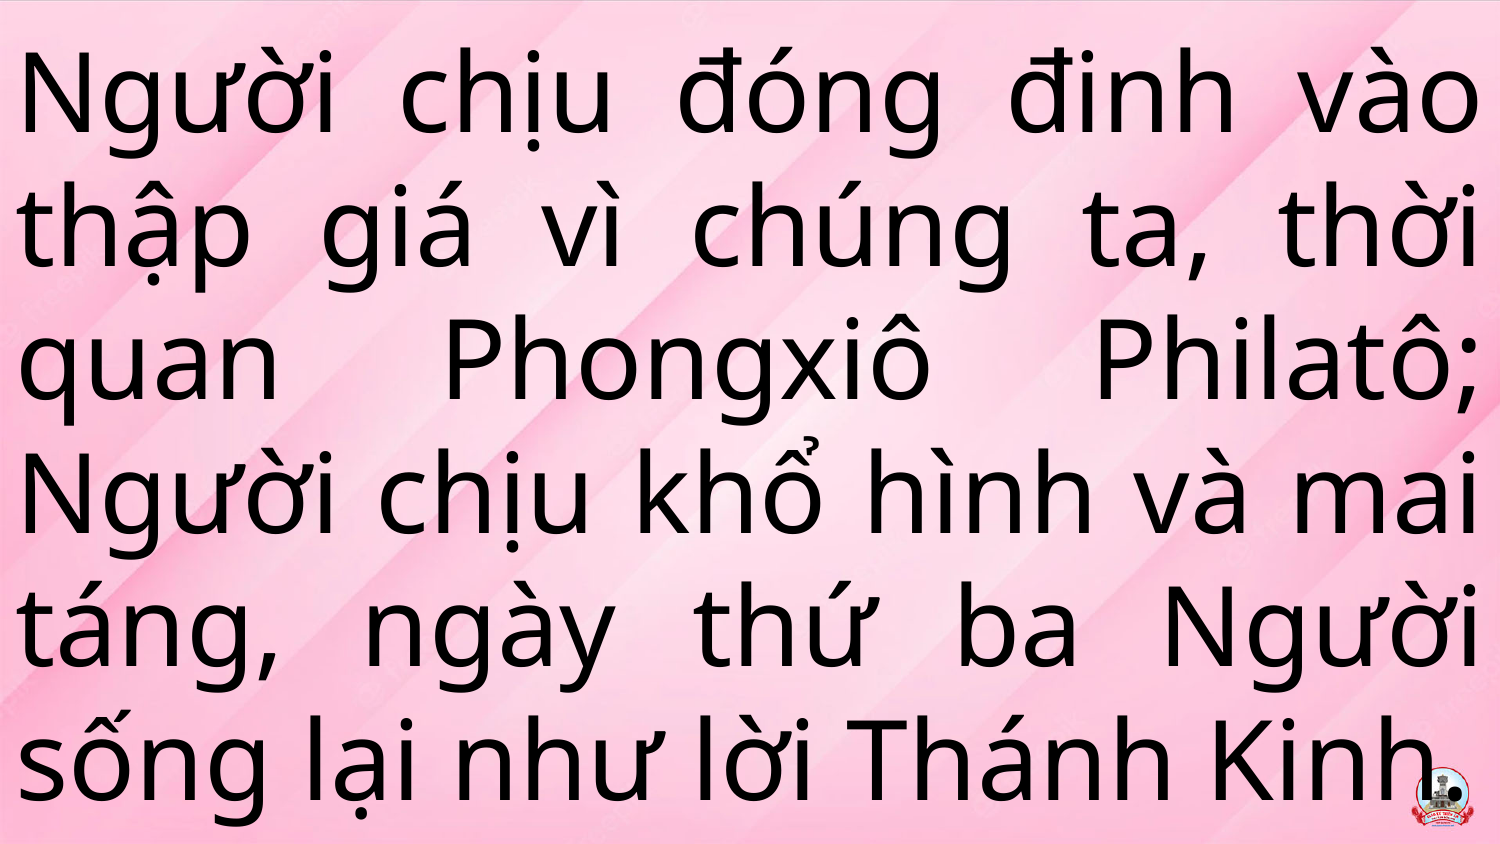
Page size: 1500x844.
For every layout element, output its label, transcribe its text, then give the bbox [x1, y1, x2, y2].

title Người chịu đóng đinh vào thập giá vì chúng ta, thời quan Phongxiô Philatô; Người chịu khổ hình và mai táng, ngày thứ ba Người sống lại như lời Thánh Kinh. [0, 0, 1500, 844]
